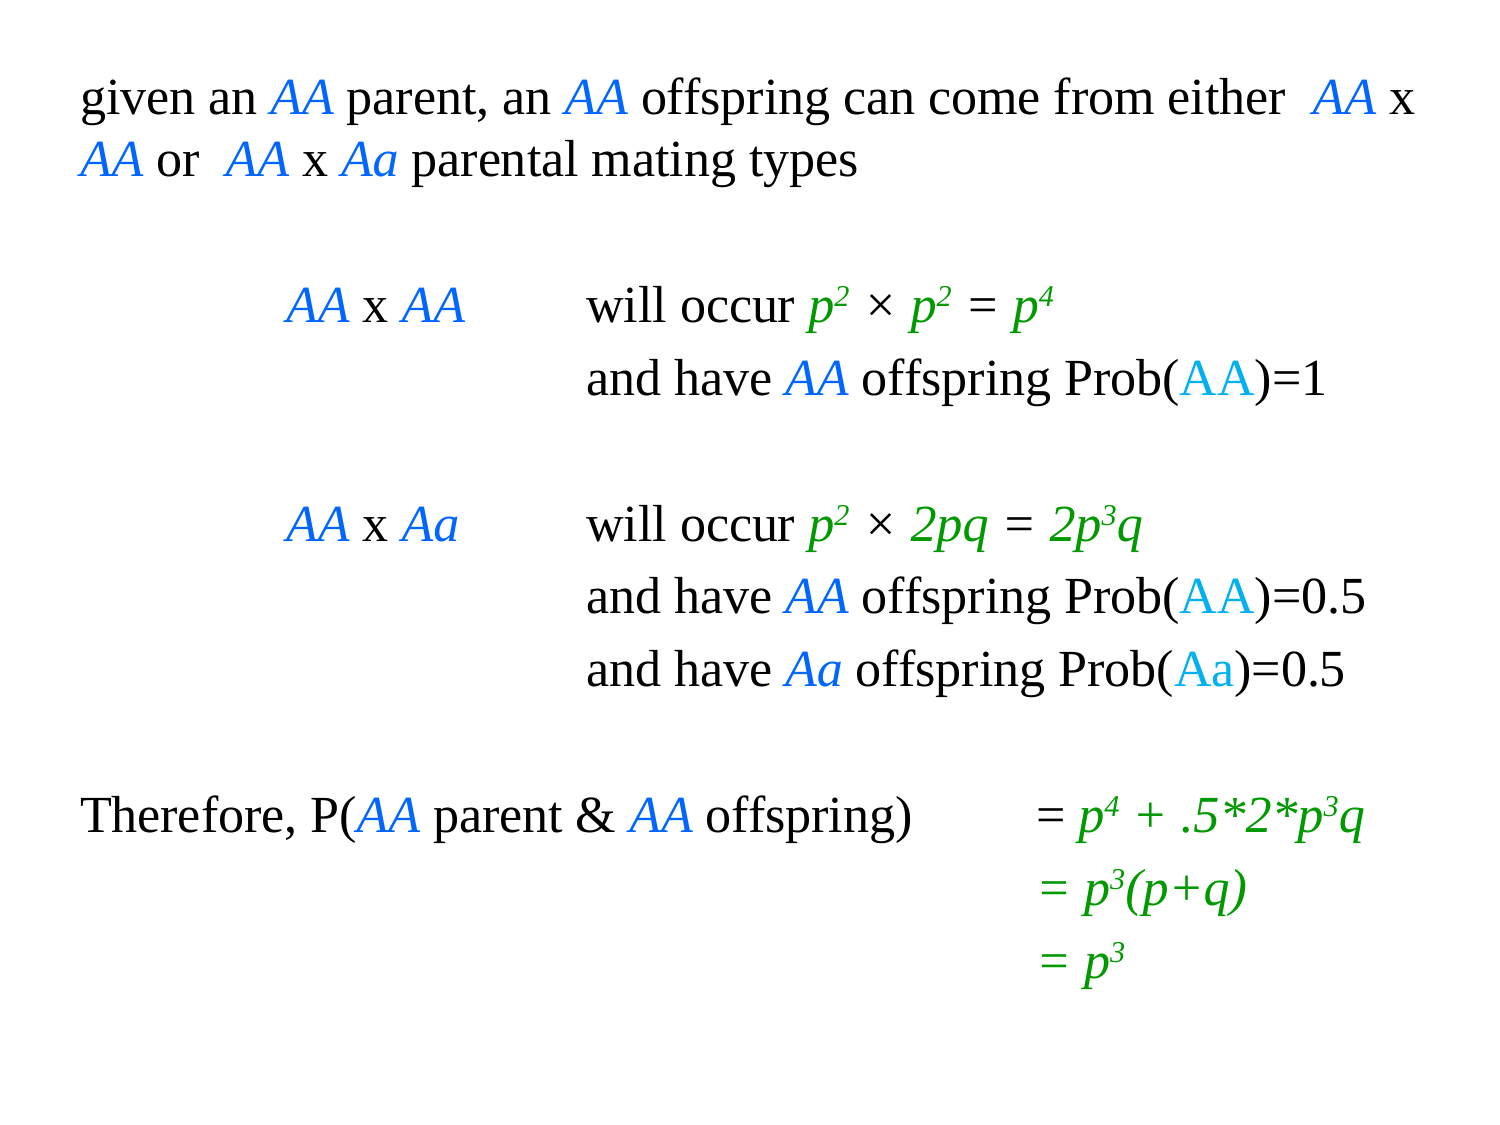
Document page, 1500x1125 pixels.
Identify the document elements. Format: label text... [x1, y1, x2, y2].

list given an AA parent, an AA offspring can come from either AA x AA or AA x Aa parental mating types AA x AA will occur p2 × p2 = p4 and have AA offspring Prob(AA)=1 AA x Aa will occur p2 × 2pq = 2p3q and have AA offspring Prob(AA)=0.5 and have Aa offspring Prob(Aa)=0.5 Therefore, P(AA parent & AA offspring) = p4 + .5*2*p3q = p3(p+q) = p3 [64, 54, 1448, 818]
